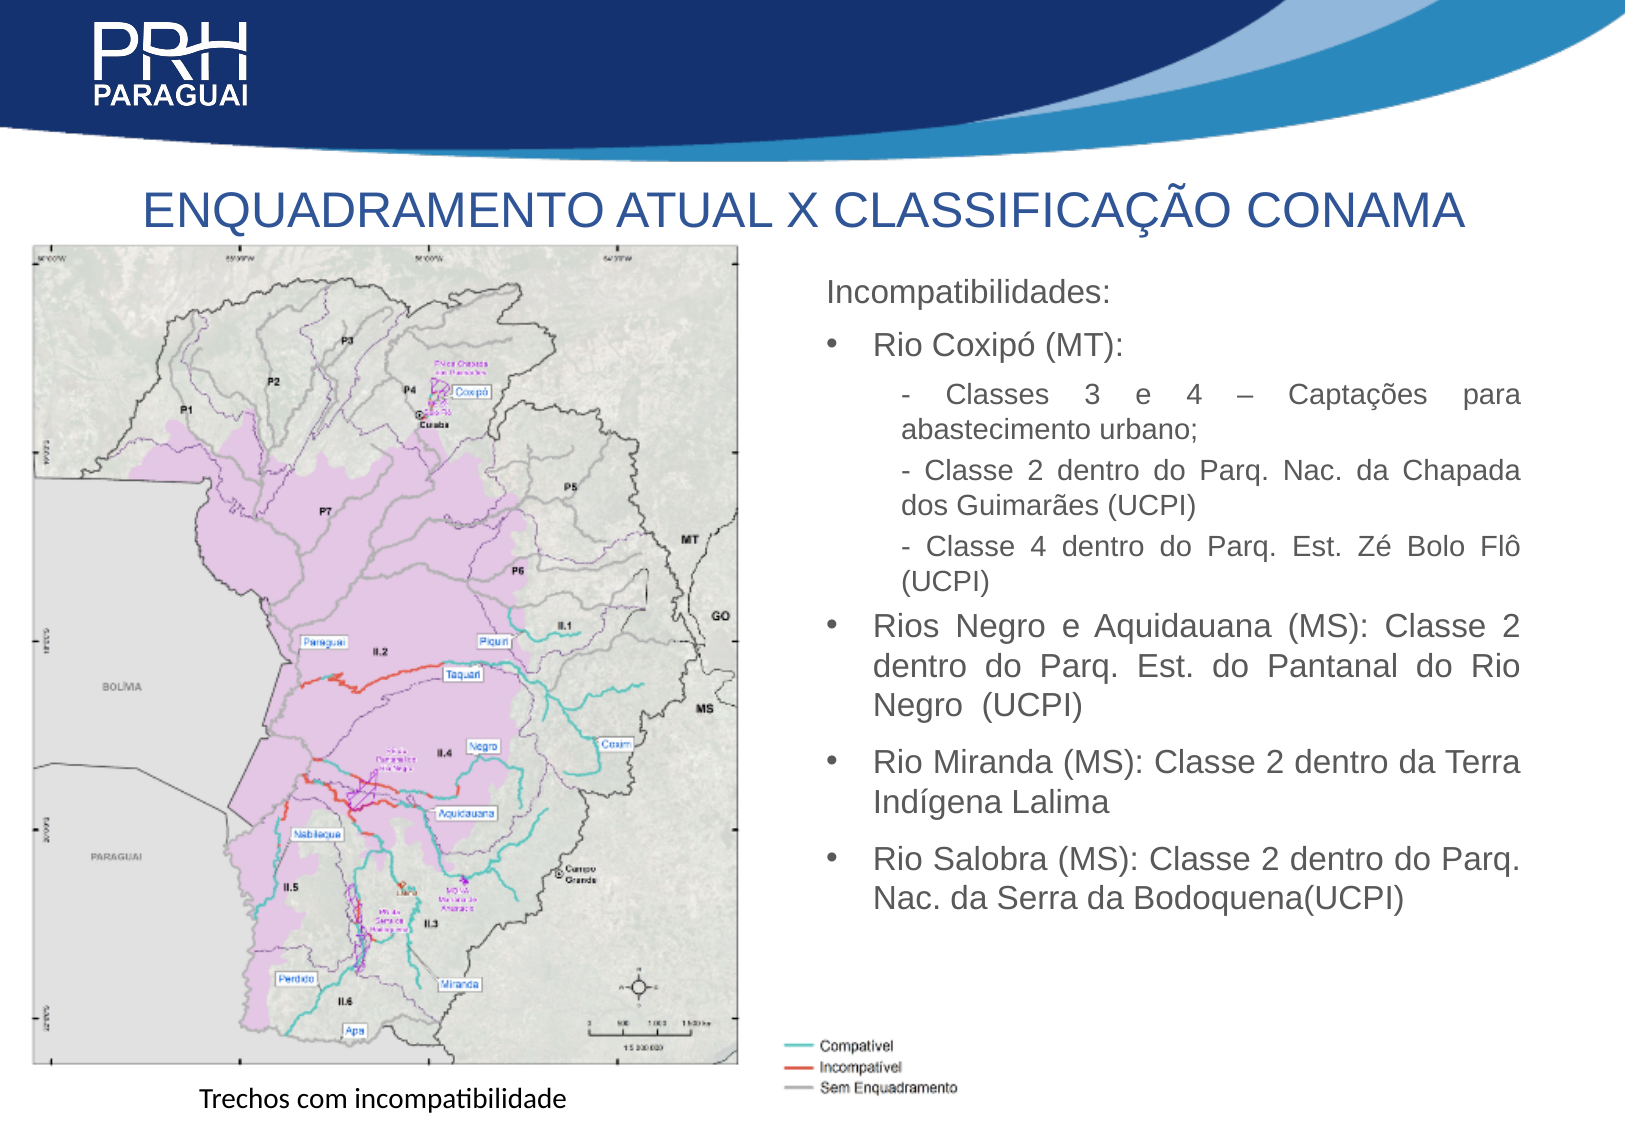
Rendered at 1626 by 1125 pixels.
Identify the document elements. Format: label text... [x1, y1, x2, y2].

text_box Trechos com incompatibilidade [30, 1071, 736, 1122]
text_box Incompatibilidades: Rio Coxipó (MT): - Classes 3 e 4 – Captações para abastecimento urbano; - Classe 2 dentro do Parq. Nac. da Chapada dos Guimarães (UCPI) - Classe 4 dentro do Parq. Est. Zé Bolo Flô (UCPI) Rios Negro e Aquidauana (MS): Classe 2 dentro do Parq. Est. do Pantanal do Rio Negro (UCPI) Rio Miranda (MS): Classe 2 dentro da Terra Indígena Lalima Rio Salobra (MS): Classe 2 dentro do Parq. Nac. da Serra da Bodoquena(UCPI) [811, 284, 1537, 924]
picture [780, 1036, 962, 1099]
picture [0, 0, 1625, 1068]
